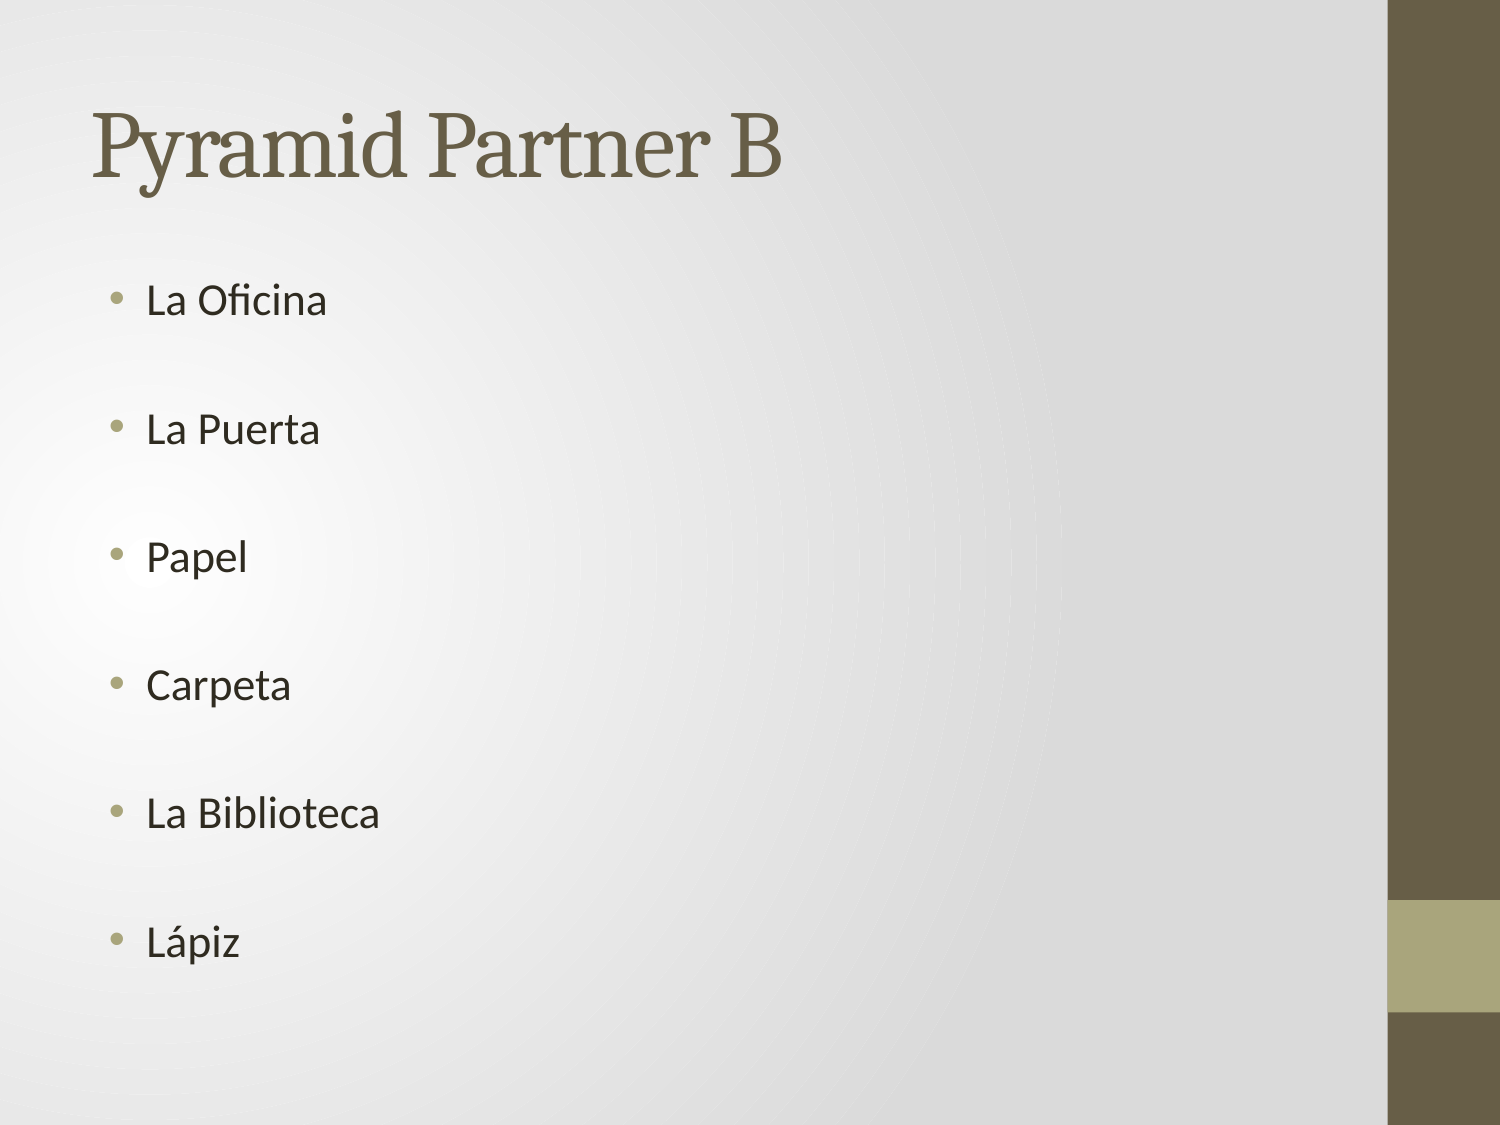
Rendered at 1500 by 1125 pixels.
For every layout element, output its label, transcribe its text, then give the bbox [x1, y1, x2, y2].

title Pyramid Partner B [75, 45, 1325, 233]
list La Oficina La Puerta Papel Carpeta La Biblioteca Lápiz [75, 262, 1325, 1050]
